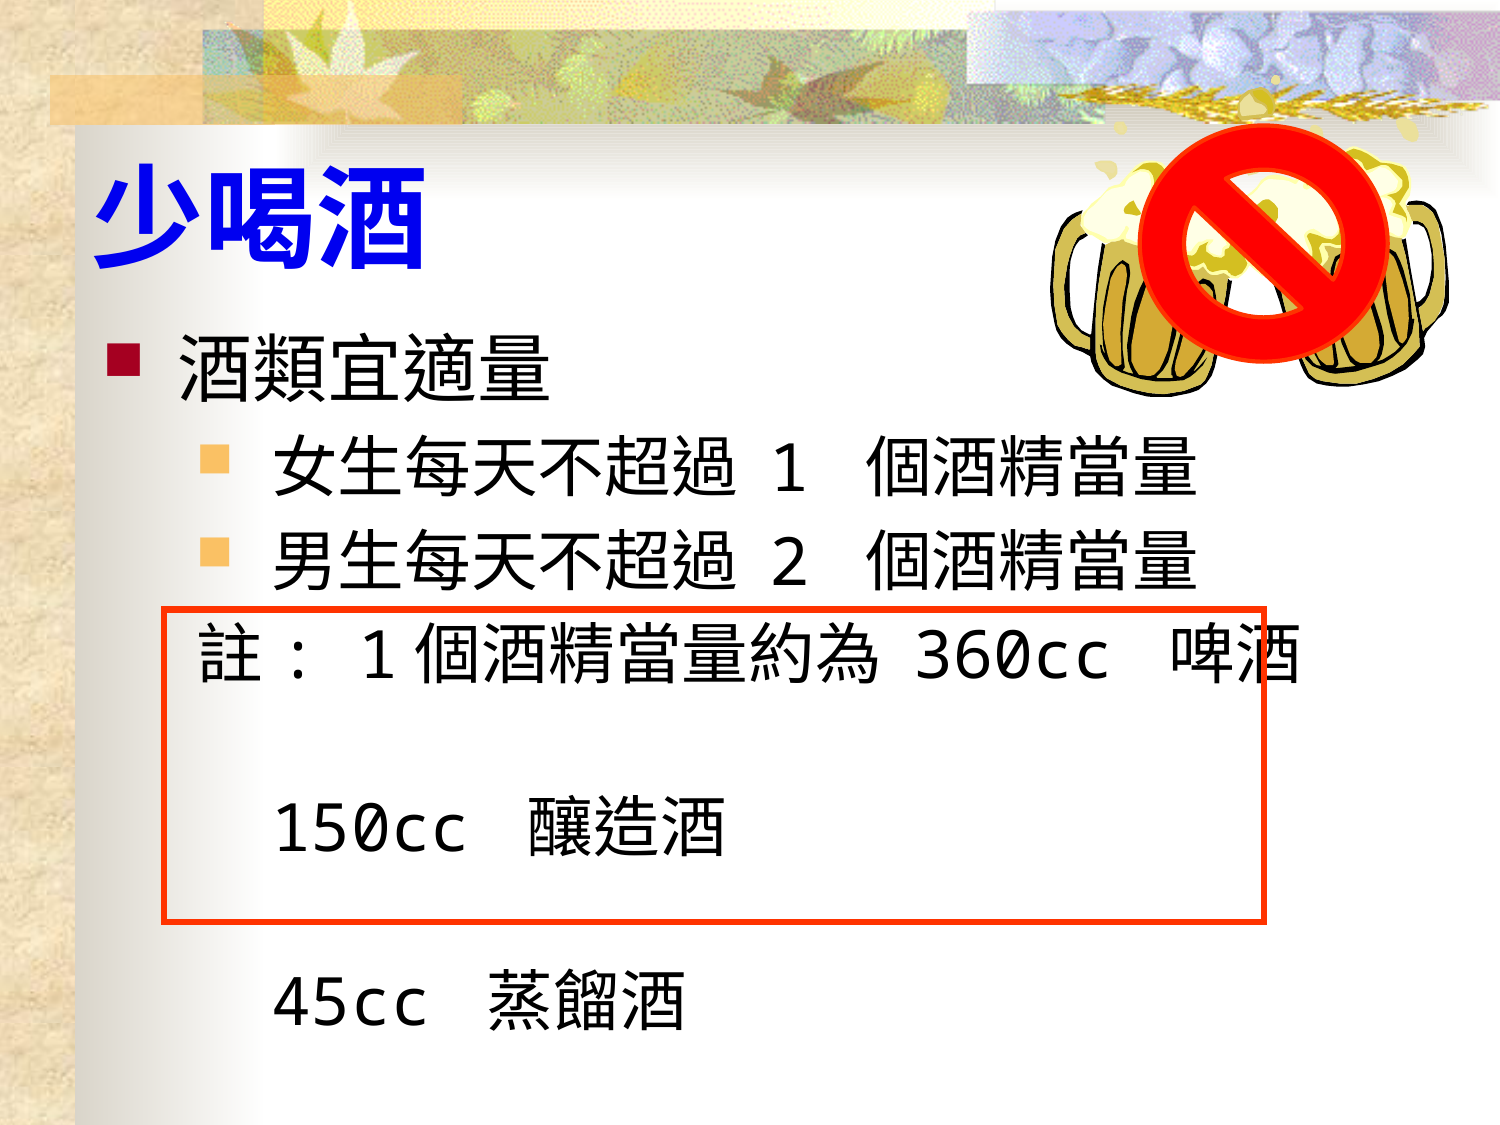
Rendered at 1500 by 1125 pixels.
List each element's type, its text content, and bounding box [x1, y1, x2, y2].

picture [0, 0, 1500, 1125]
list 酒類宜適量 女生每天不超過 1 個酒精當量 男生每天不超過 2 個酒精當量 註: 1個酒精當量約為 360cc 啤酒 150cc 釀造酒 45cc 蒸餾酒 [87, 314, 1451, 1057]
text_box [163, 609, 1264, 923]
title 少喝酒 [76, 101, 1044, 290]
